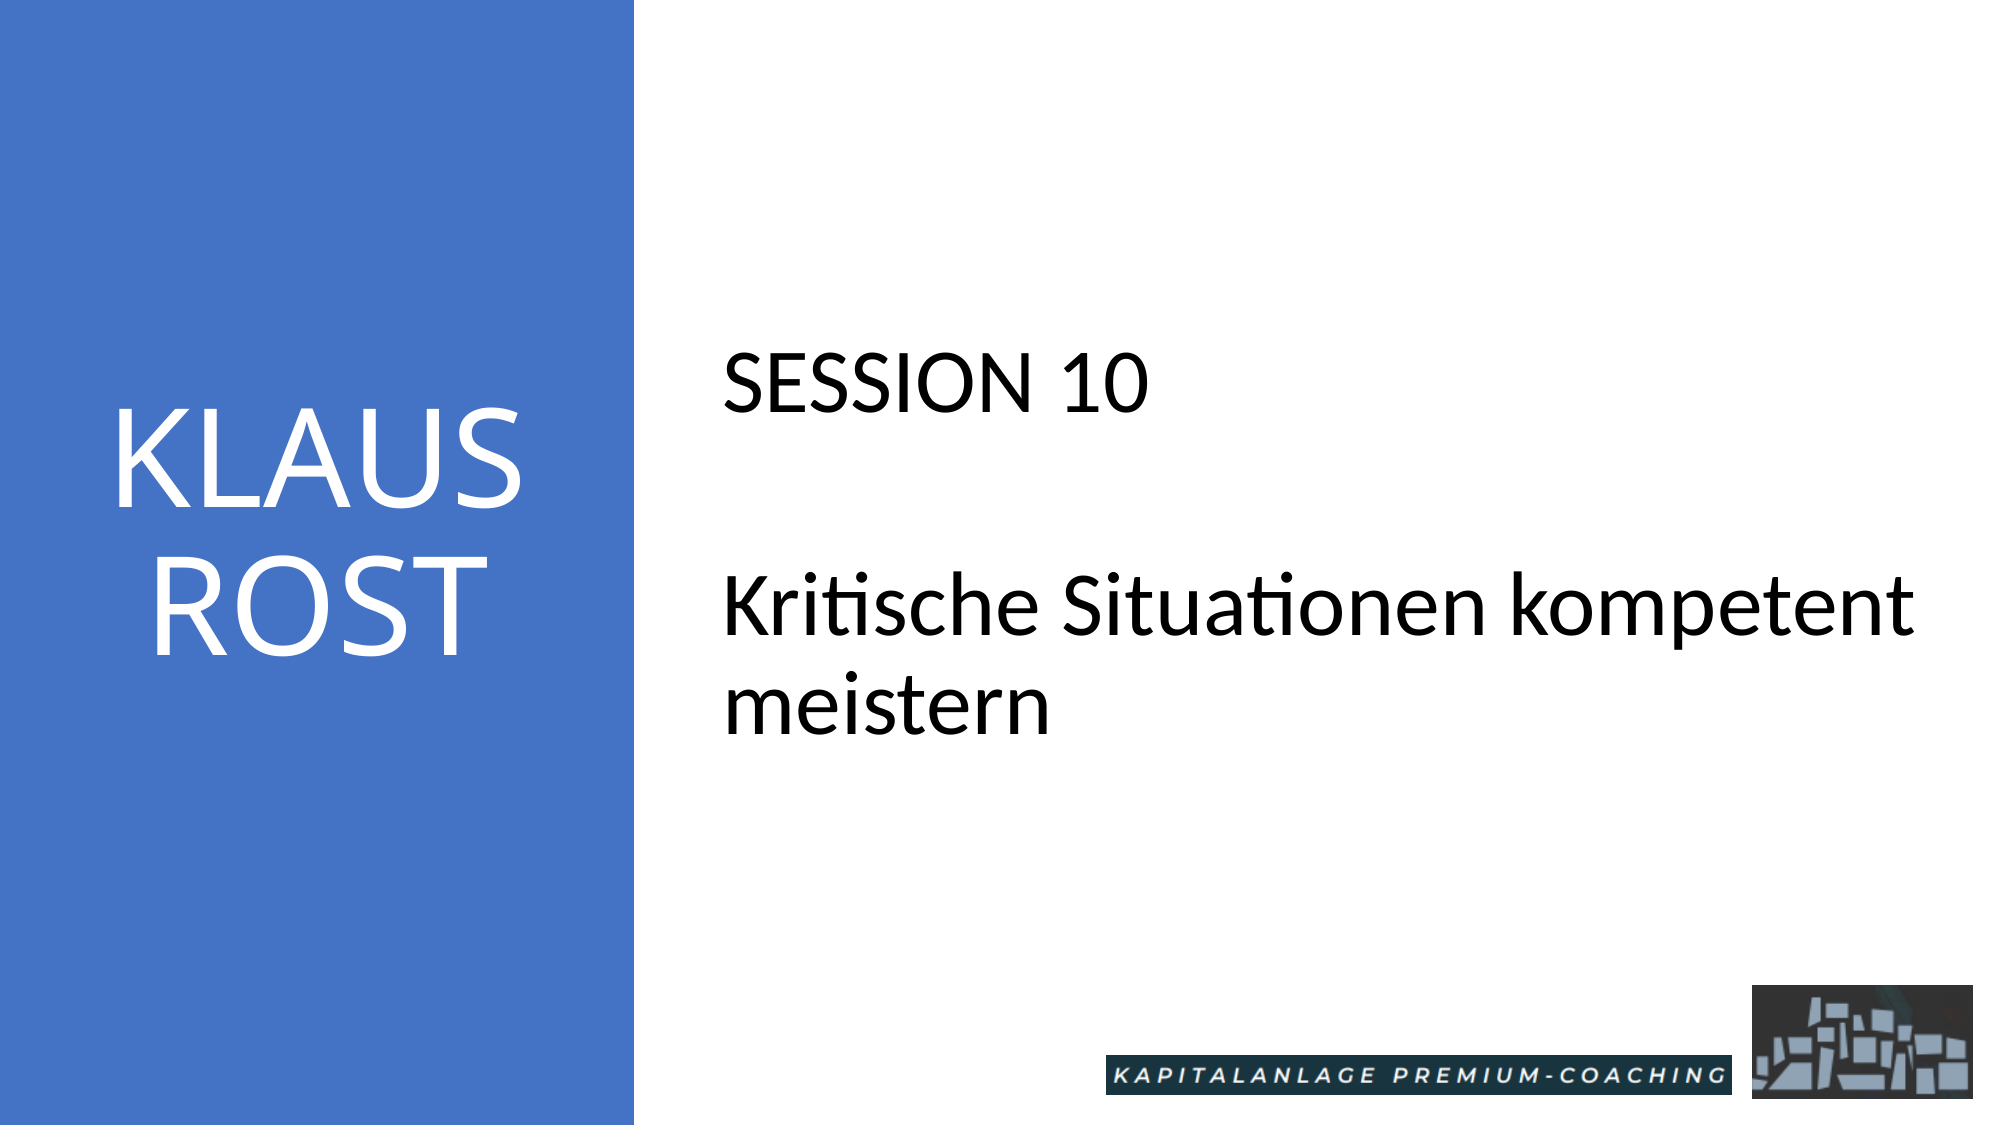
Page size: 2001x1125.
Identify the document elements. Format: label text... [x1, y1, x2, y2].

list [1106, 1055, 1732, 1095]
title KLAUS ROST [54, 381, 580, 832]
picture [1752, 985, 1973, 1099]
text_box [0, 0, 635, 1125]
text_box SESSION 10 Kritische Situationen kompetent meistern [688, 285, 1934, 802]
